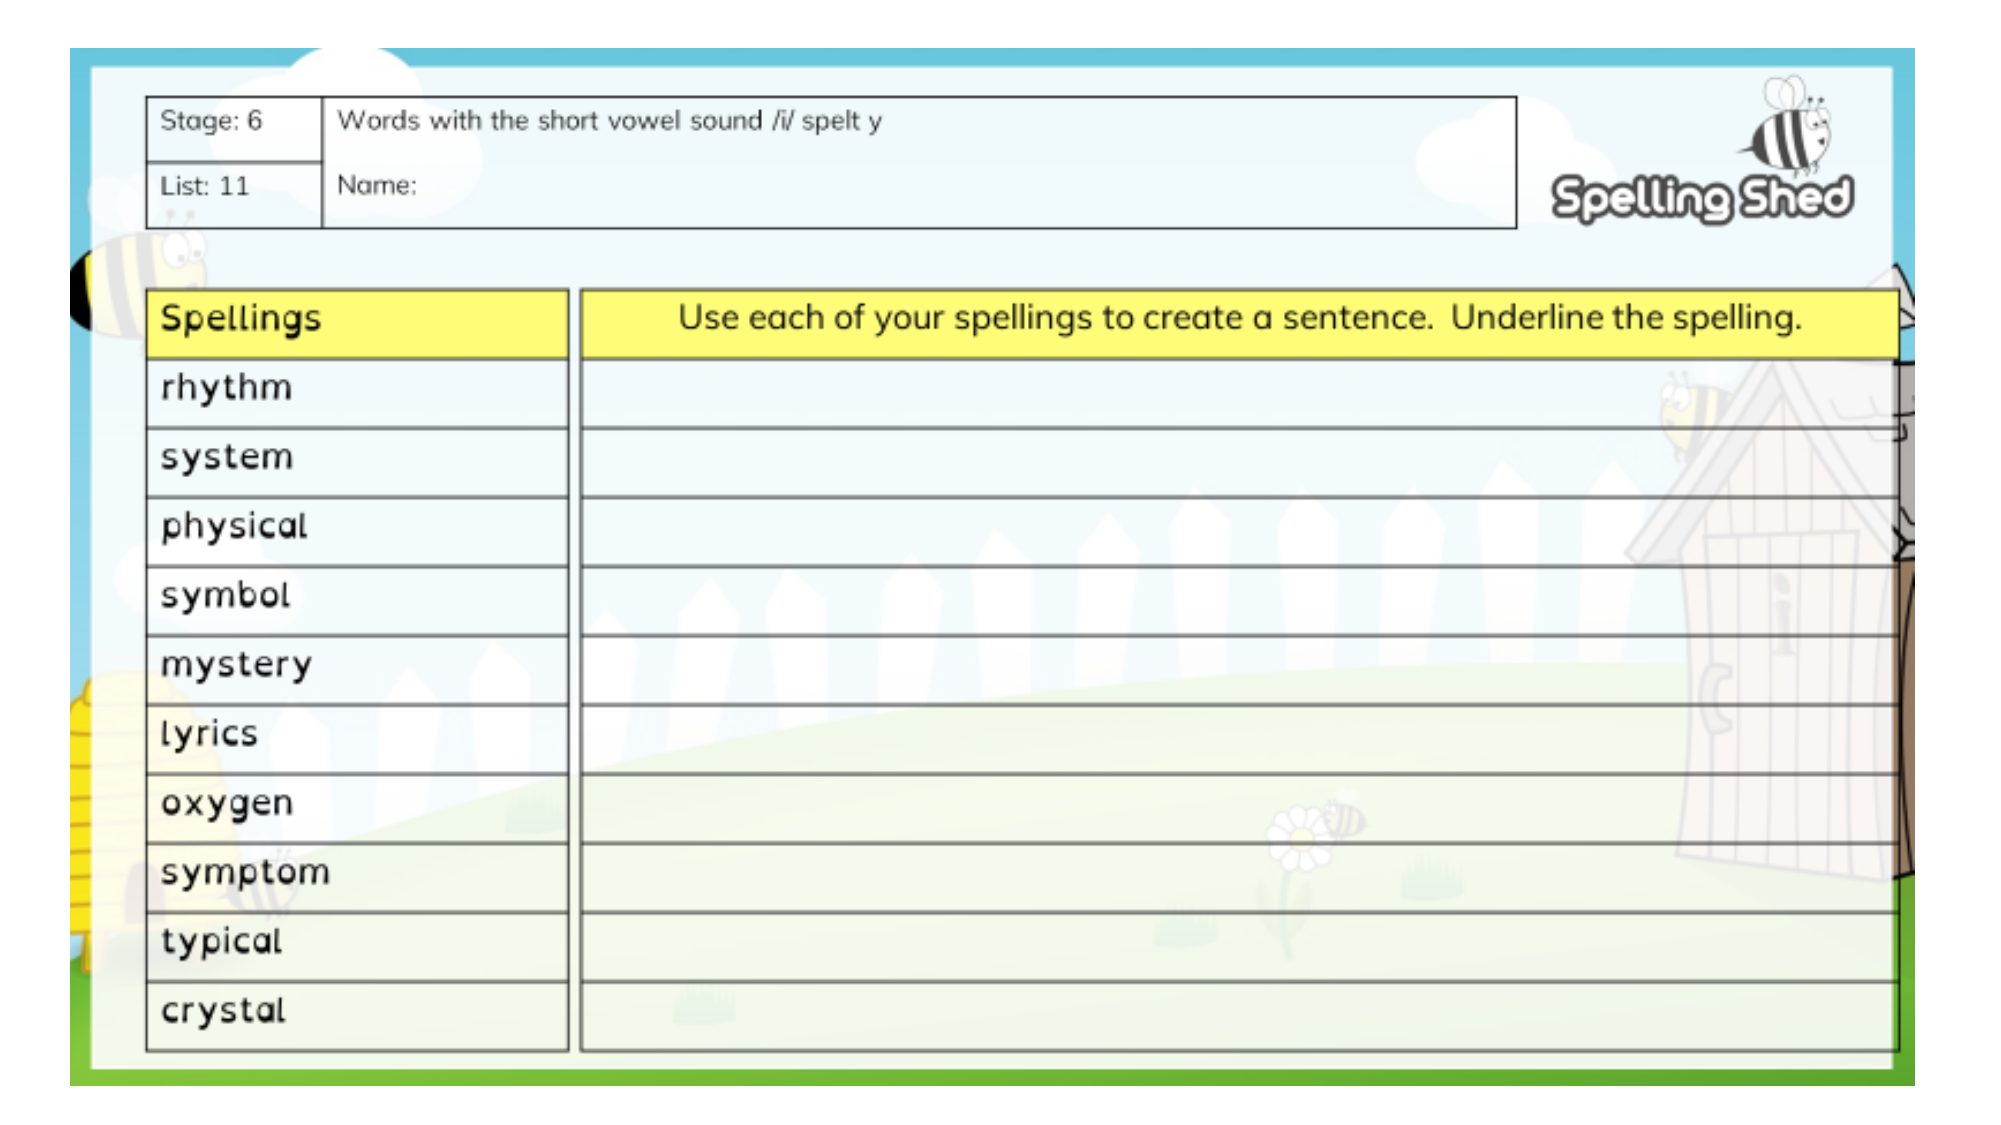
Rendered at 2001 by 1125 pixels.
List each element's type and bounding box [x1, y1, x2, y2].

picture [70, 48, 1915, 1086]
